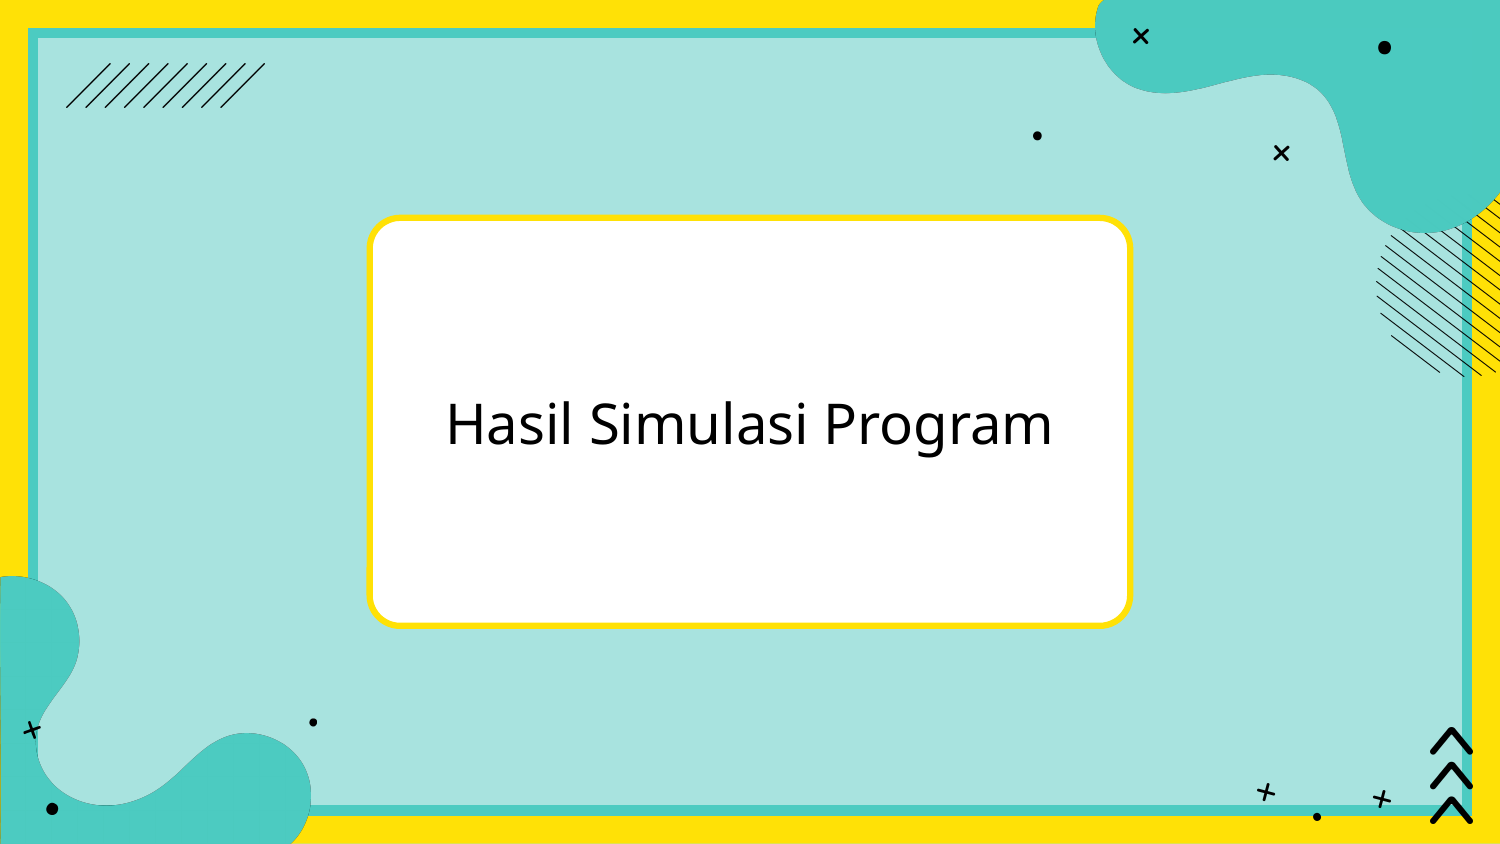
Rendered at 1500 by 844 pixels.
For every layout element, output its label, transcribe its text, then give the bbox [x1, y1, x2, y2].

picture [1033, 0, 1500, 377]
picture [1430, 727, 1473, 824]
picture [1257, 783, 1391, 821]
picture [0, 576, 317, 844]
text_box Hasil Simulasi Program [369, 217, 1131, 626]
picture [66, 63, 265, 108]
